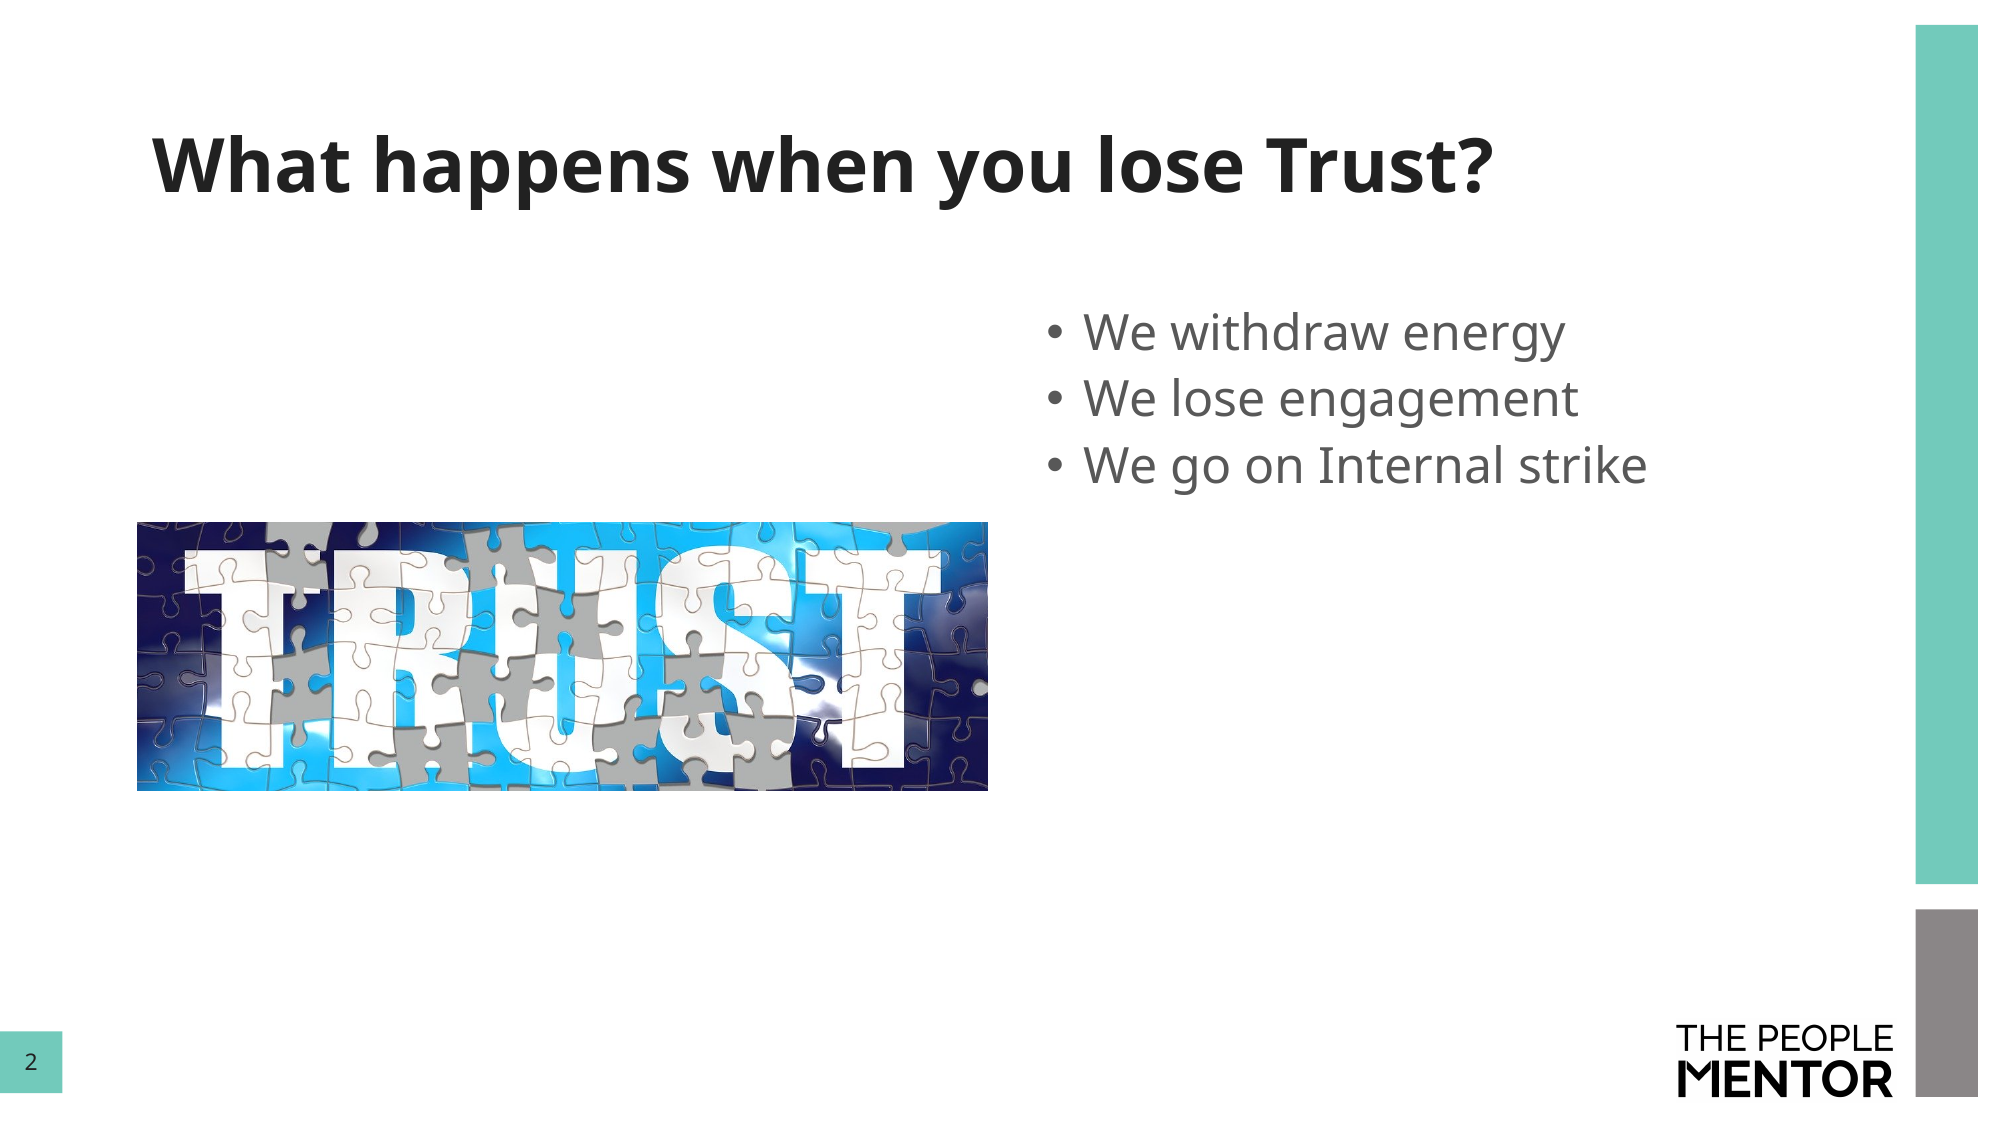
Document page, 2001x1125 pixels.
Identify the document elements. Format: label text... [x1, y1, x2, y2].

text_box We withdraw energy We lose engagement We go on Internal strike [1012, 299, 1863, 1014]
picture [137, 522, 988, 791]
slide_number 2 [0, 1033, 63, 1094]
picture [1676, 1018, 1897, 1103]
title What happens when you lose Trust? [137, 59, 1863, 278]
